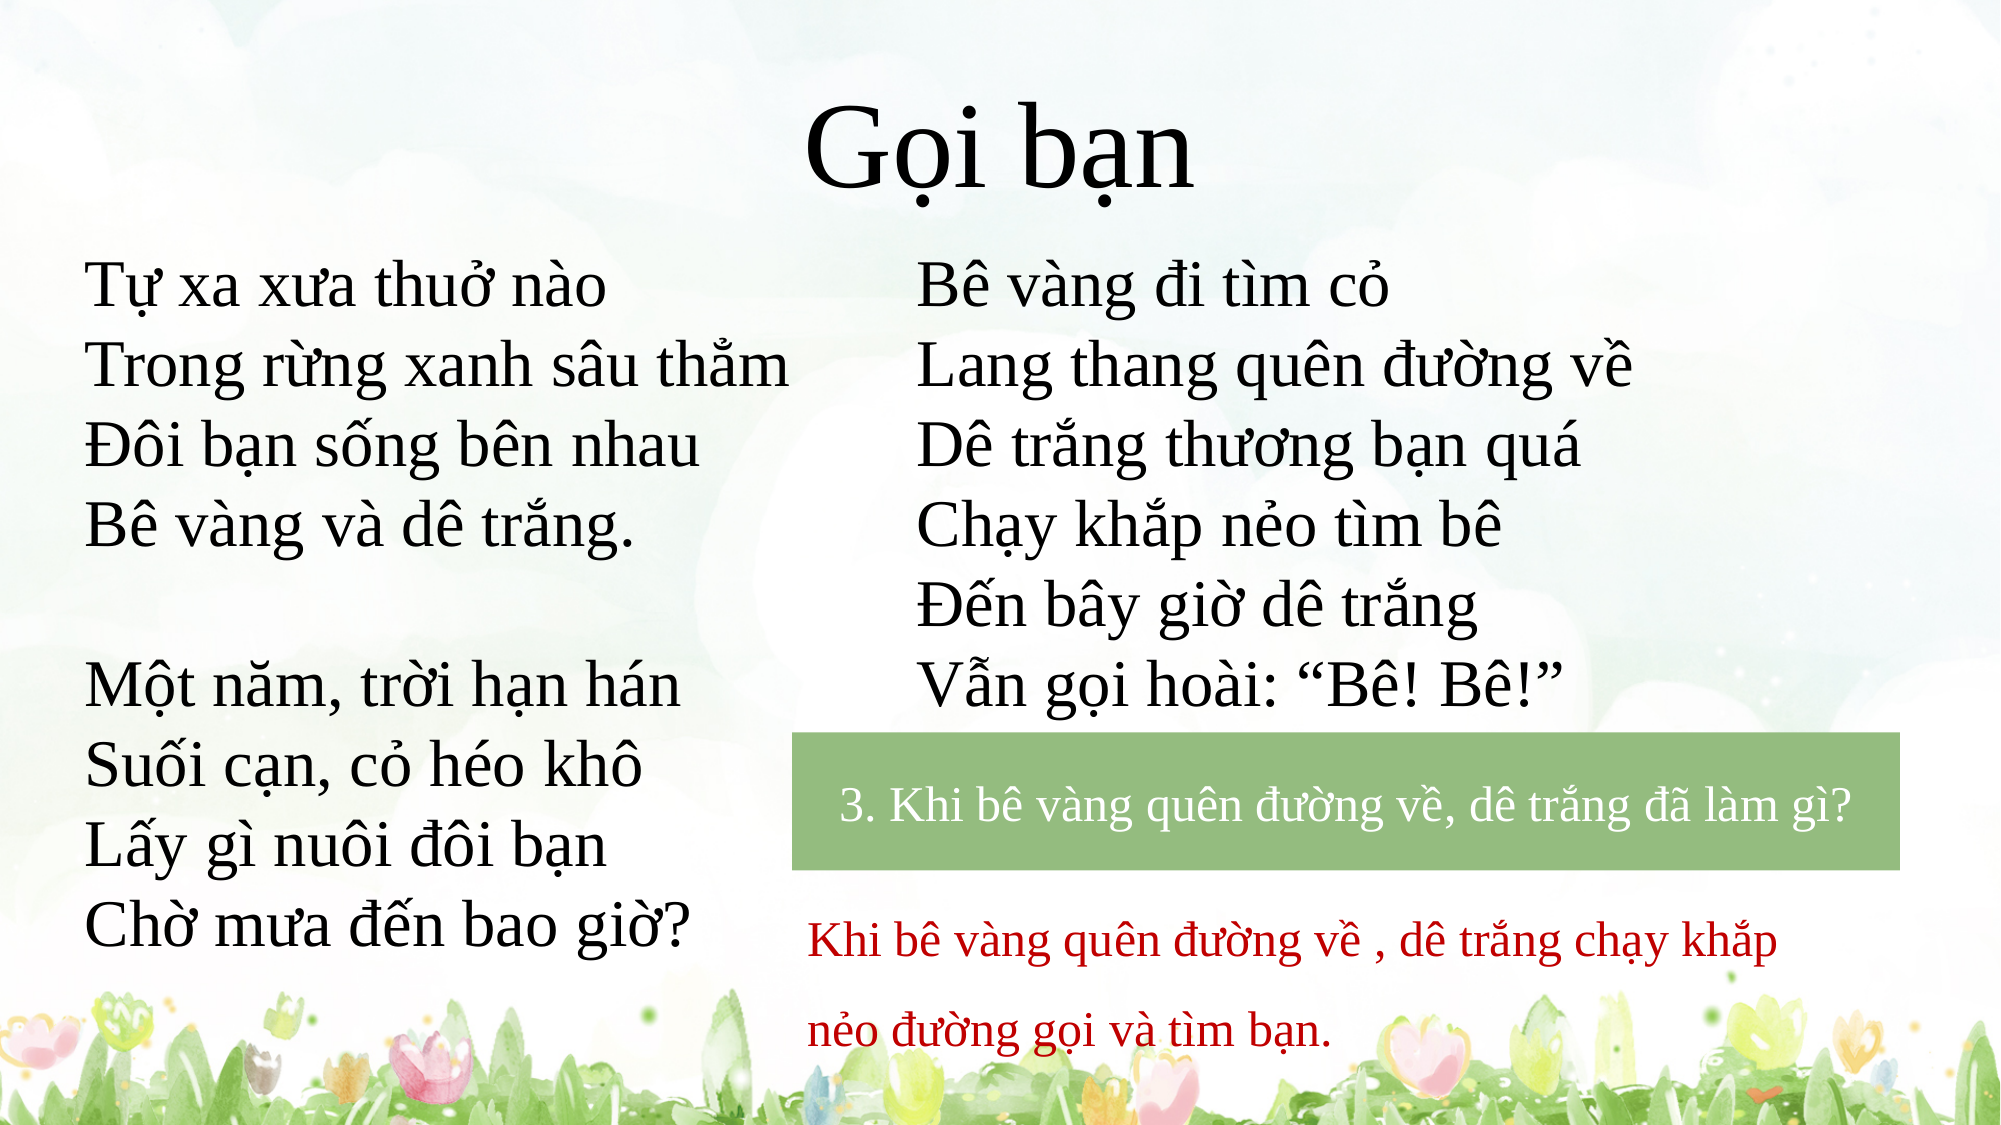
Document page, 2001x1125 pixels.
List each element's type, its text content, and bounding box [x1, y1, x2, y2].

picture [0, 0, 2001, 1125]
text_box Khi bê vàng quên đường về , dê trắng chạy khắp nẻo đường gọi và tìm bạn. [792, 868, 1840, 1064]
title Gọi bạn [99, 45, 1900, 233]
text_box 3. Khi bê vàng quên đường về, dê trắng đã làm gì? [790, 730, 1902, 872]
text_box Bê vàng đi tìm cỏ Lang thang quên đường về Dê trắng thương bạn quá Chạy khắp nẻo tìm bê Đến bây giờ dê trắng Vẫn gọi hoài: “Bê! Bê!” (Định Hải ) [901, 232, 1792, 730]
text_box Tự xa xưa thuở nào Trong rừng xanh sâu thẳm Đôi bạn sống bên nhau Bê vàng và dê trắng. Một năm, trời hạn hán Suối cạn, cỏ héo khô Lấy gì nuôi đôi bạn Chờ mưa đến bao giờ? [69, 232, 901, 967]
